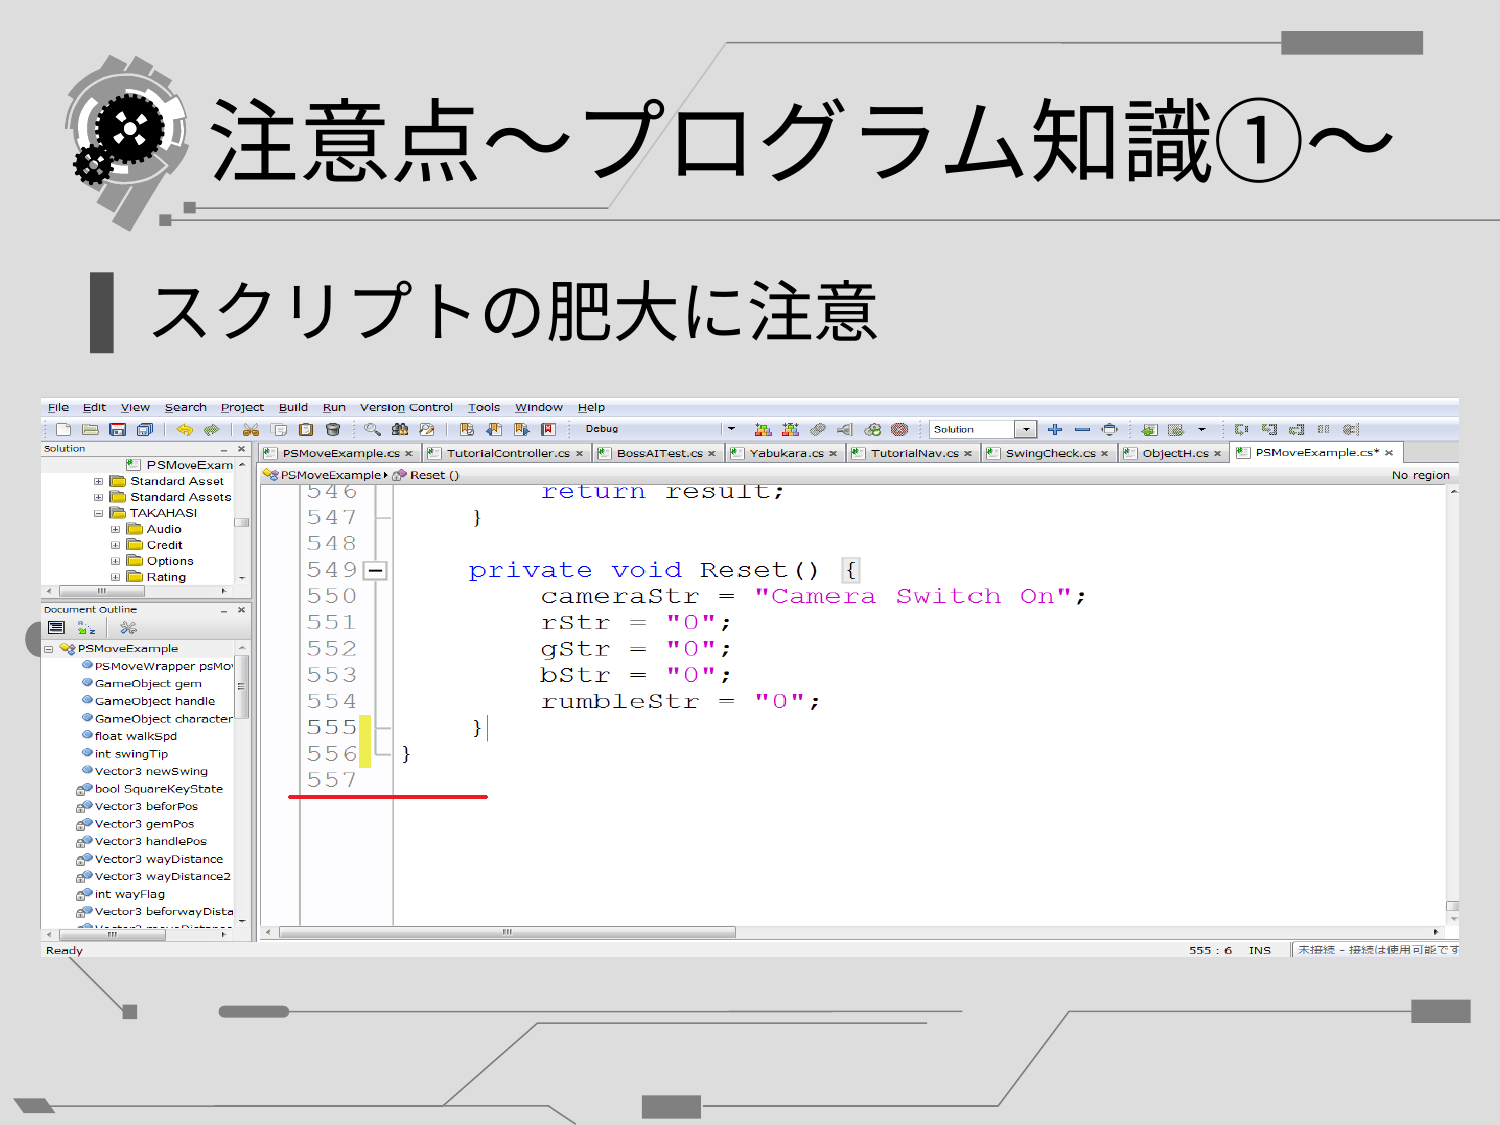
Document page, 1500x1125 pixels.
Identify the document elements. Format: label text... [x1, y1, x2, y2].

text_box [72, 143, 114, 186]
picture [41, 396, 1459, 958]
title 注意点～プログラム知識①～ [192, 45, 1425, 233]
list スクリプトの肥大に注意 [75, 262, 1425, 395]
text_box [95, 93, 165, 165]
list スクリプトの肥大に注意 [75, 966, 1425, 1024]
